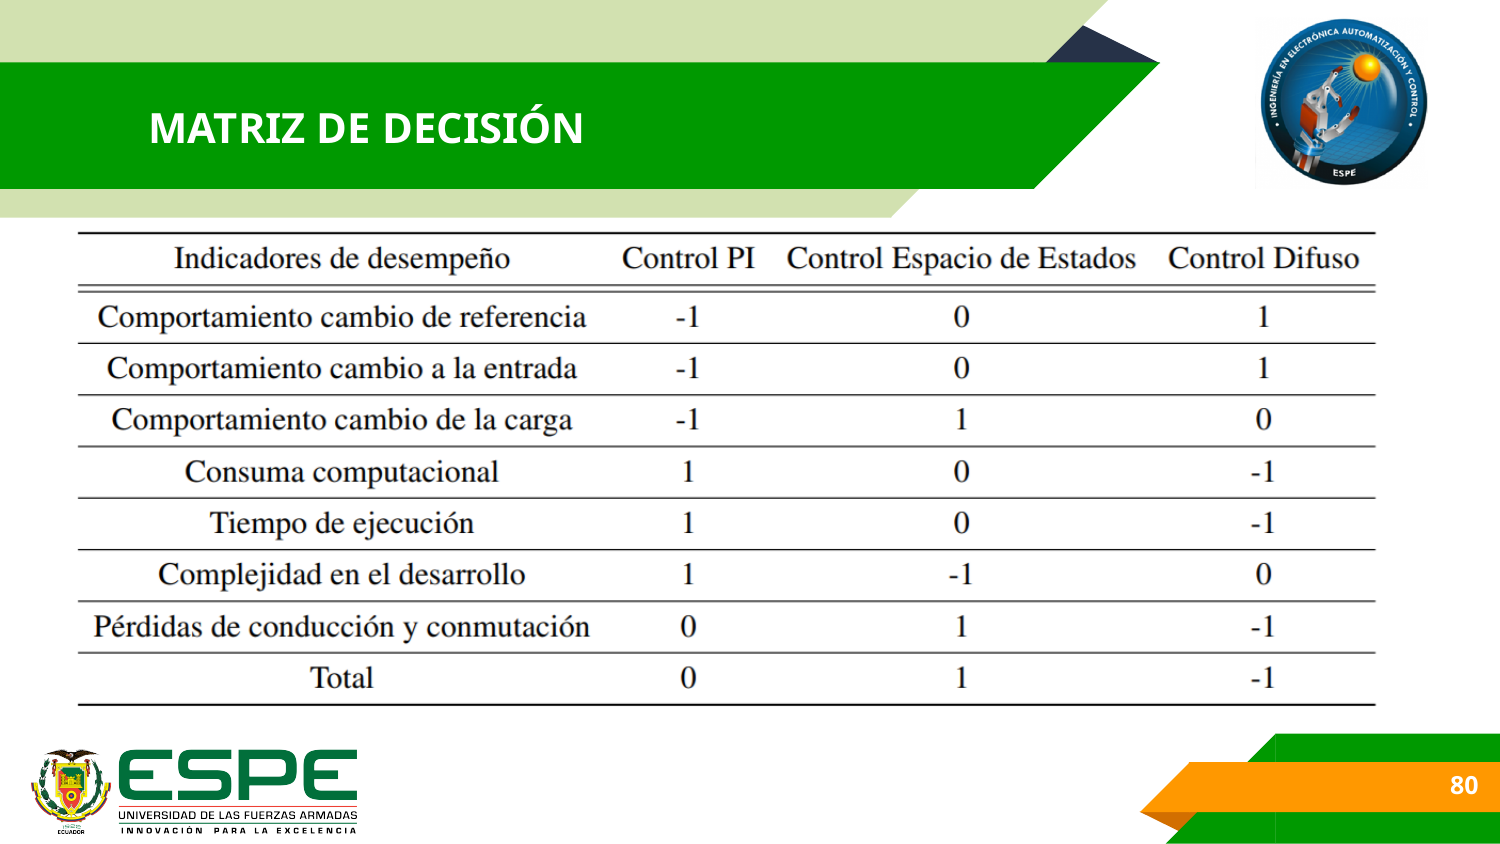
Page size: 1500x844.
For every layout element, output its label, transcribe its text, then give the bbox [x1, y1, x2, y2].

picture [64, 217, 1415, 721]
picture [31, 749, 357, 834]
title MATRIZ DE DECISIÓN [133, 64, 1035, 190]
slide_number 80 [1249, 760, 1494, 813]
picture [1255, 17, 1434, 189]
